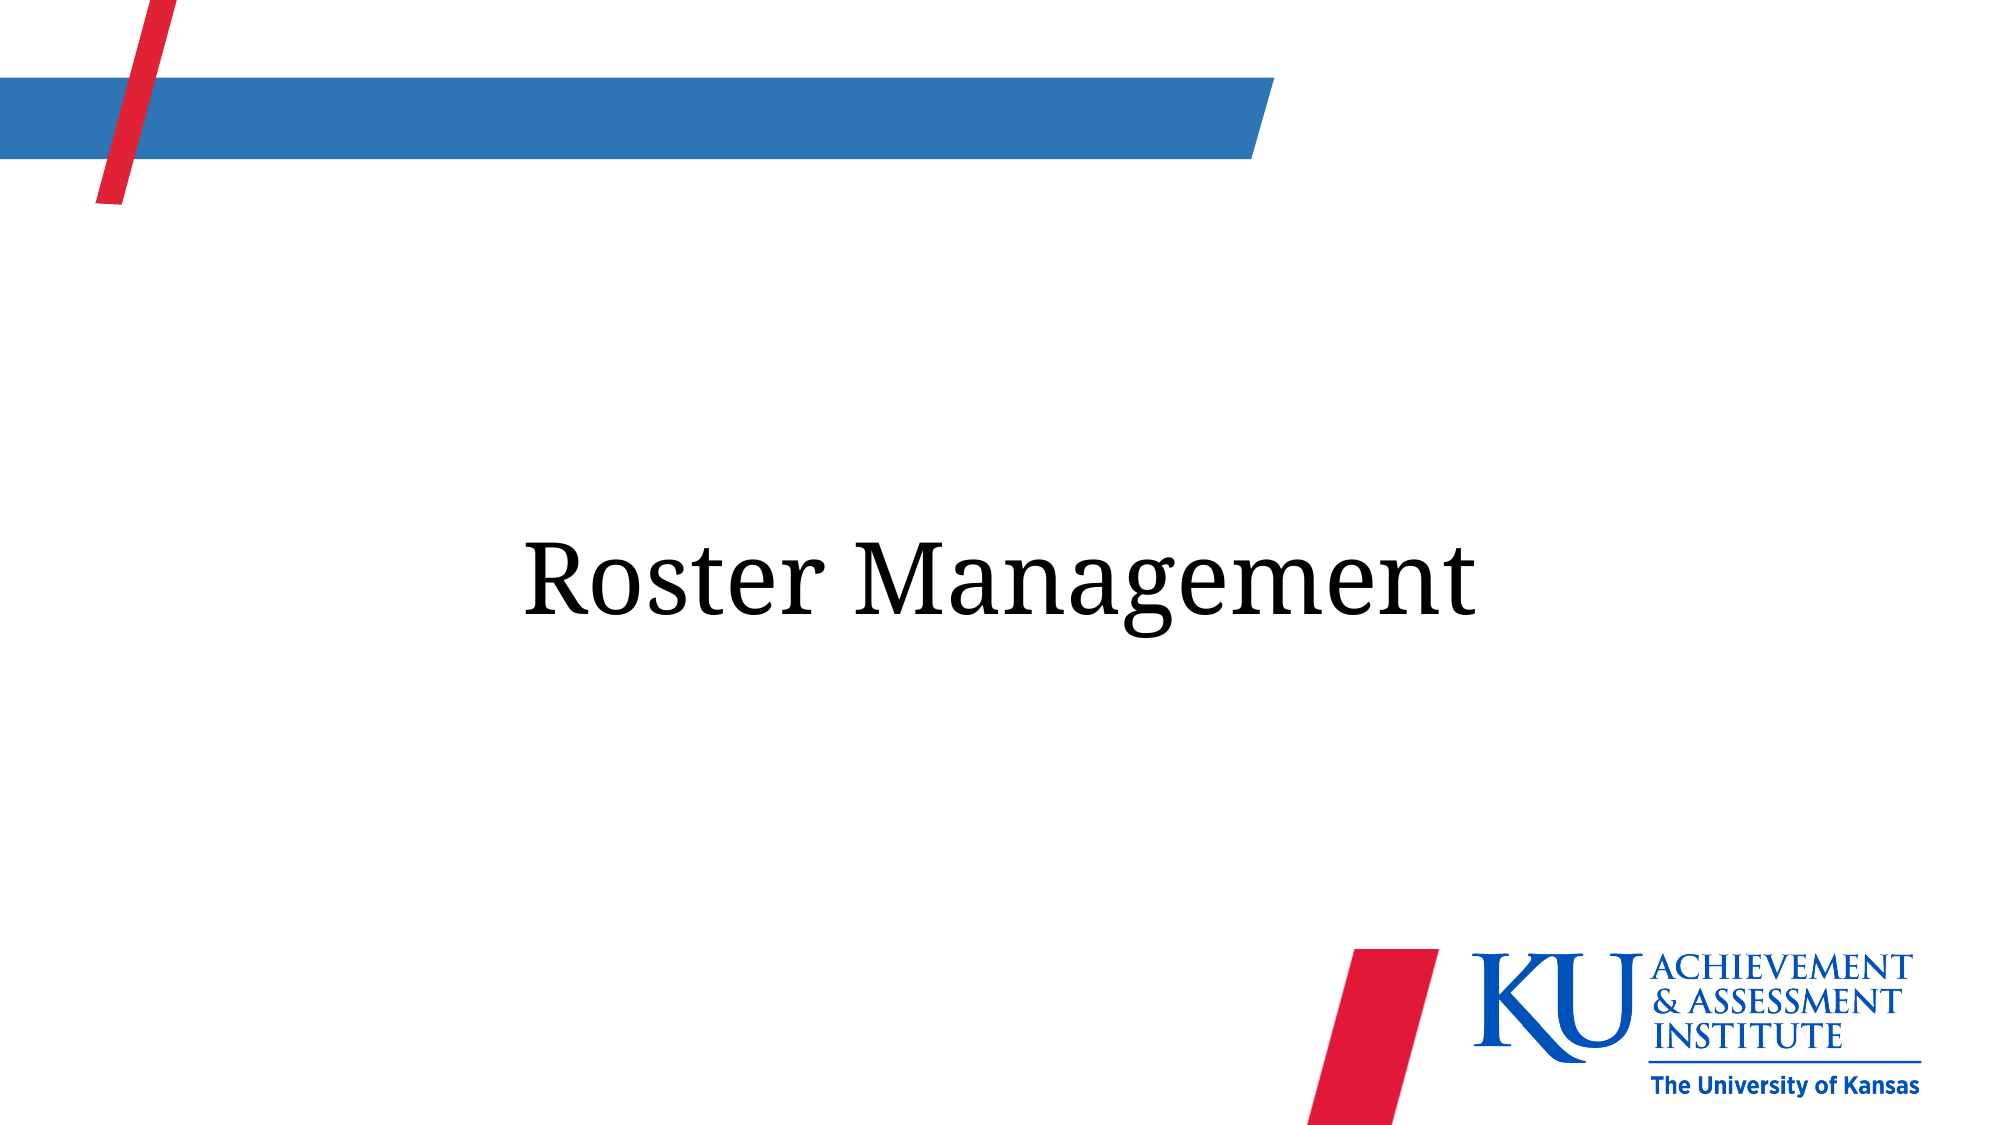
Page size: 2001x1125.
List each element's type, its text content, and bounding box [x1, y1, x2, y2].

text_box Roster Management [507, 507, 1494, 643]
picture [1205, 947, 1922, 1125]
